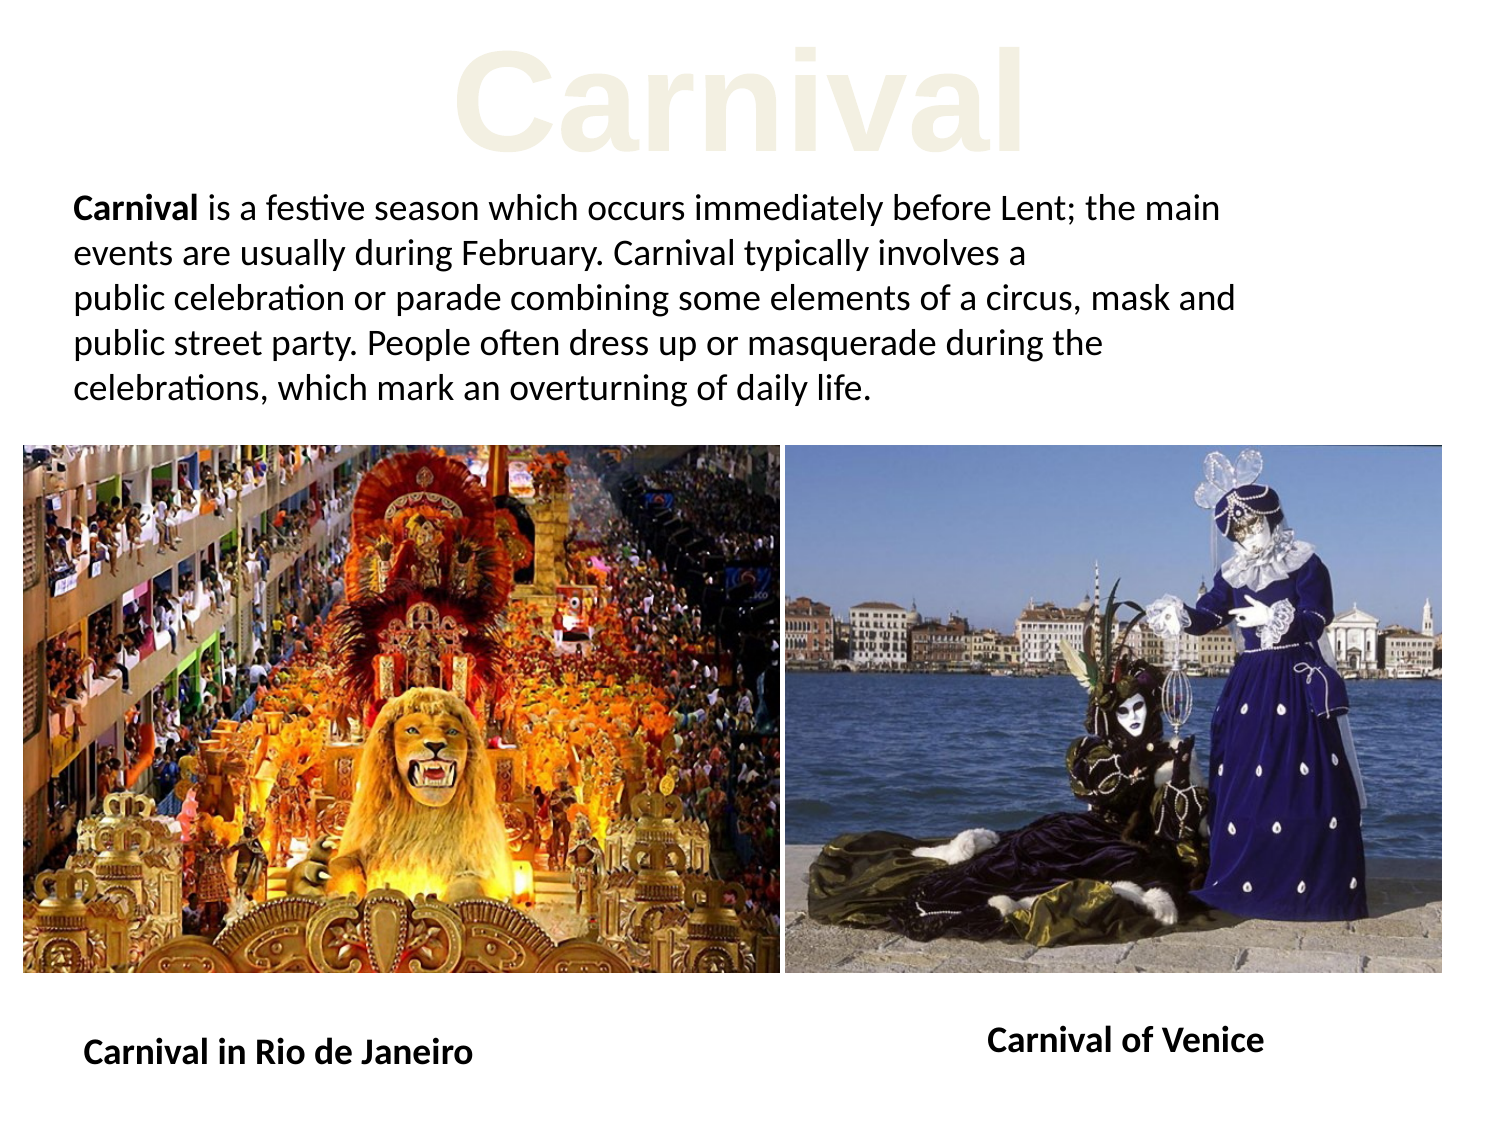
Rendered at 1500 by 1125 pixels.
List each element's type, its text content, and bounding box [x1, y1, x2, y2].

picture [784, 445, 1442, 973]
picture [23, 445, 780, 973]
text_box Carnival is a festive season which occurs immediately before Lent; the main events are usually during February. Carnival typically involves a public celebration or parade combining some elements of a circus, mask and public street party. People often dress up or masquerade during the celebrations, which mark an overturning of daily life. [58, 175, 1313, 416]
text_box Carnival in Rio de Janeiro [60, 1019, 490, 1080]
text_box Carnival of Venice [972, 1007, 1377, 1068]
